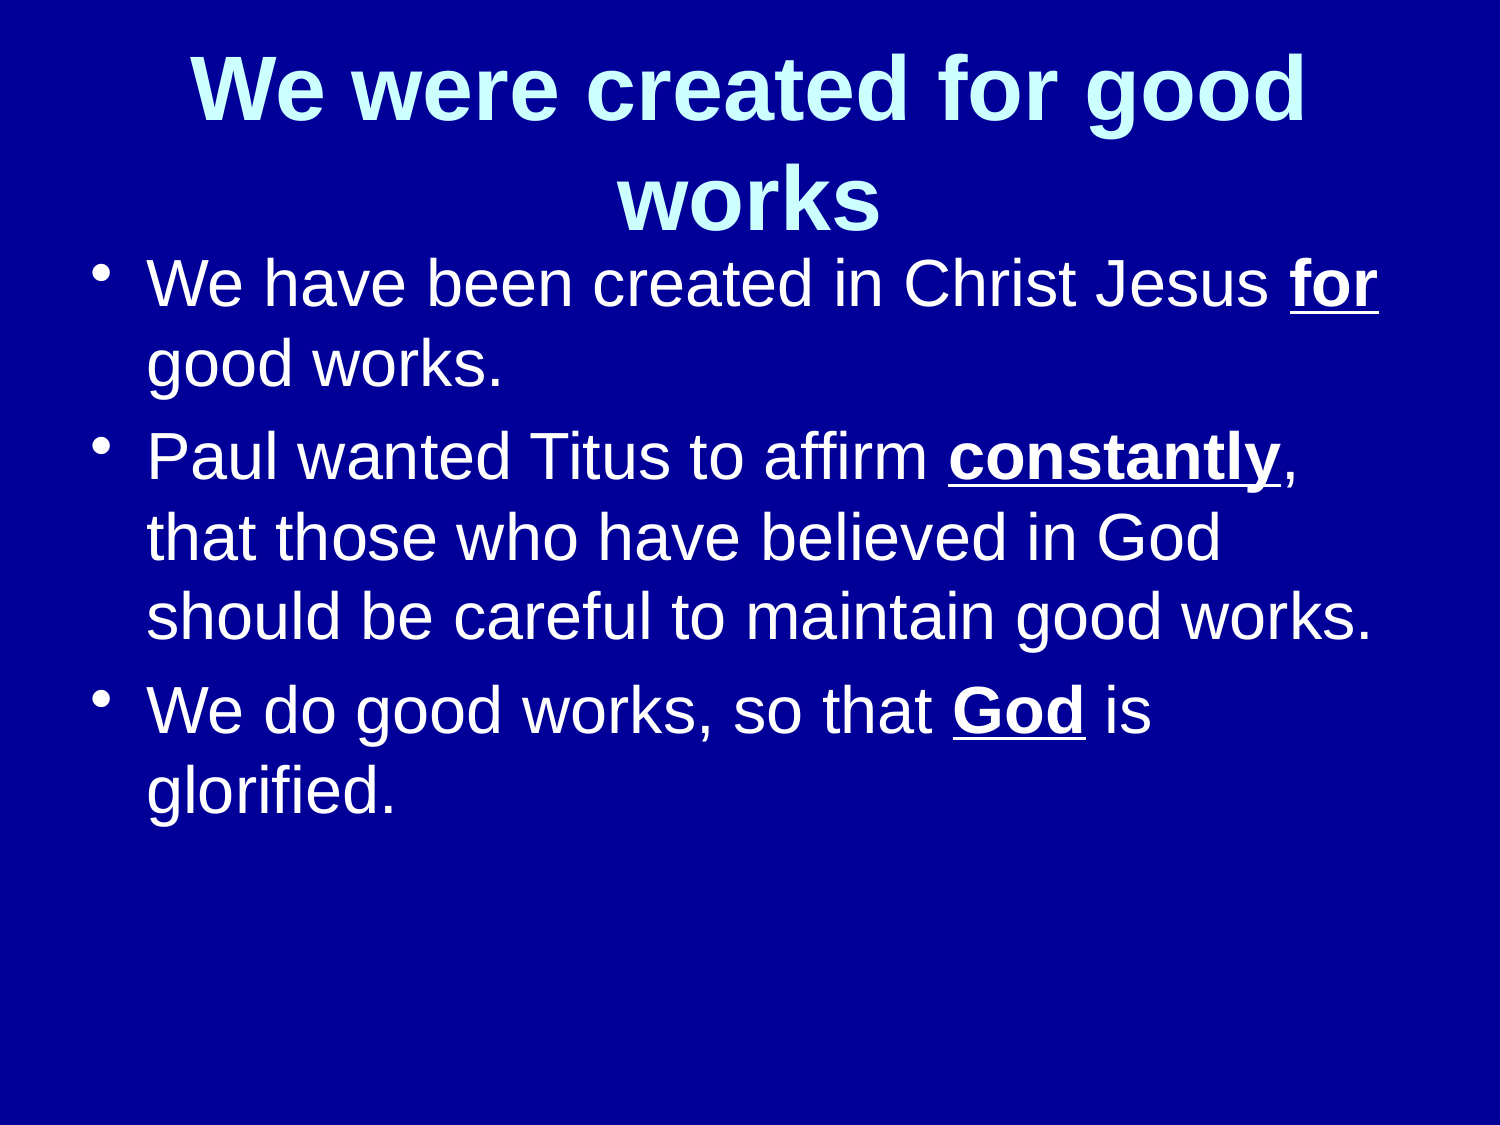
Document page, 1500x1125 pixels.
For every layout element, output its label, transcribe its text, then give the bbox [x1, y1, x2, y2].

list We have been created in Christ Jesus for good works. Paul wanted Titus to affirm constantly, that those who have believed in God should be careful to maintain good works. We do good works, so that God is glorified. [74, 232, 1426, 1006]
title We were created for good works [74, 44, 1426, 232]
